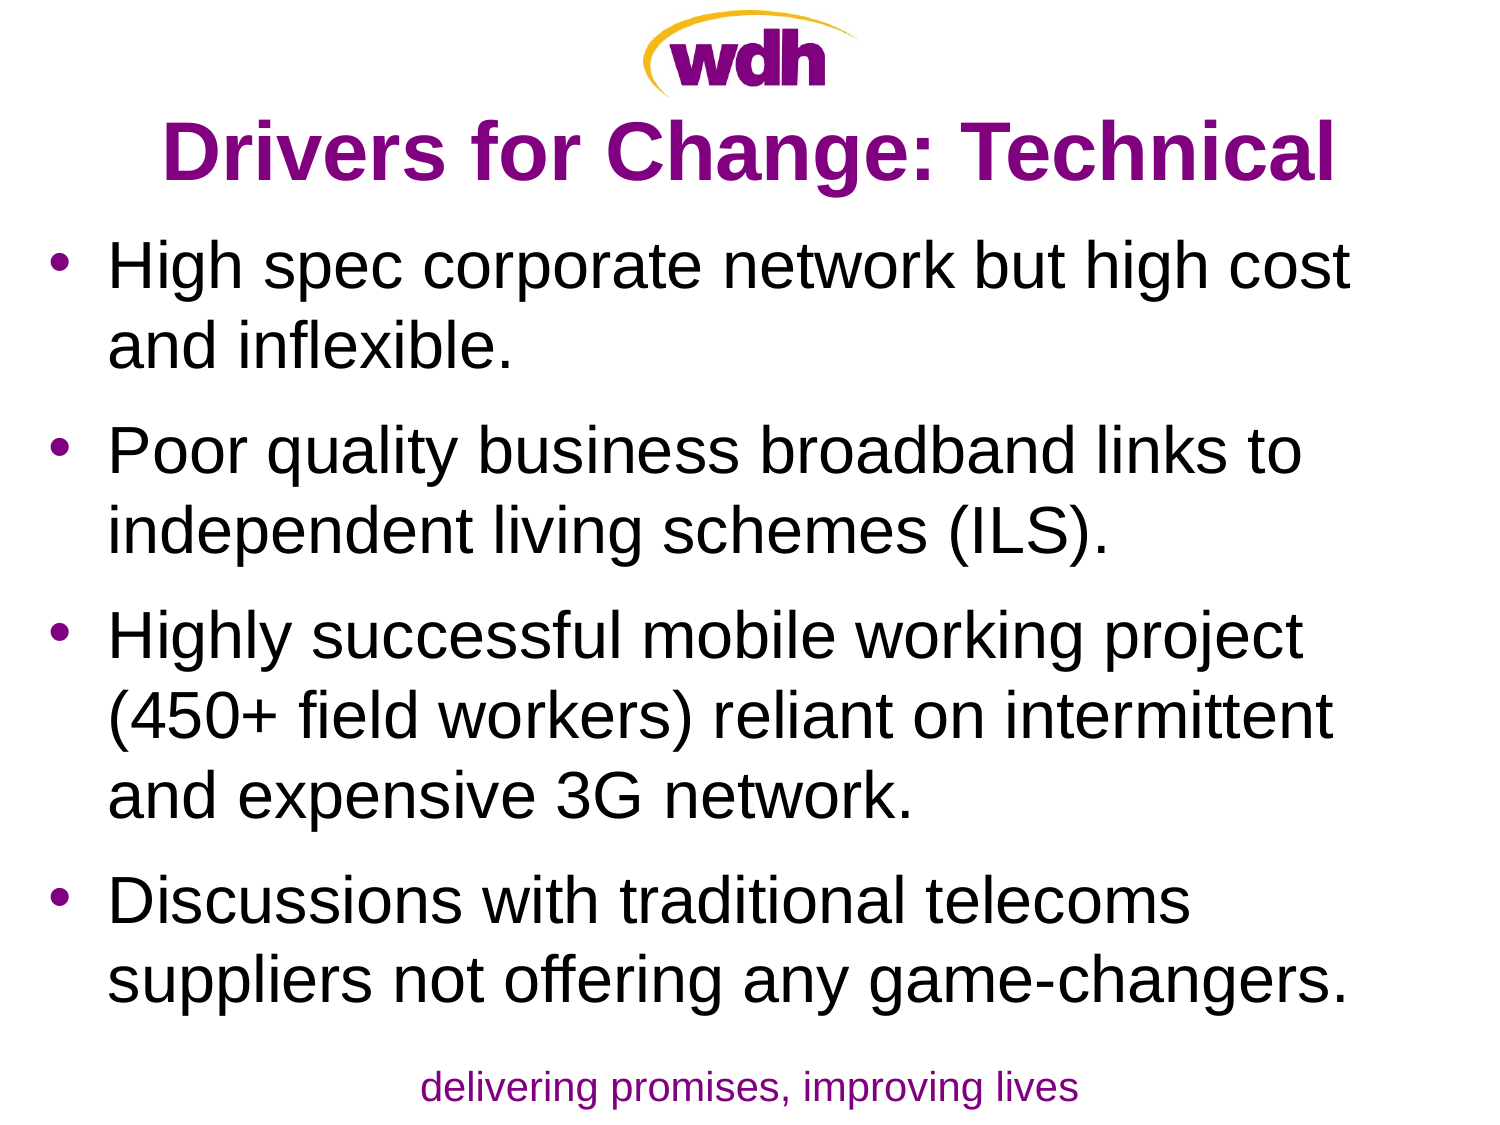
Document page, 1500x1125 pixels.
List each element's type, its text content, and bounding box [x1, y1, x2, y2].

title Drivers for Change: Technical [75, 97, 1425, 196]
text_box High spec corporate network but high cost and inflexible. Poor quality business broadband links to independent living schemes (ILS). Highly successful mobile working project (450+ field workers) reliant on intermittent and expensive 3G network. Discussions with traditional telecoms suppliers not offering any game-changers. [34, 214, 1475, 1024]
picture [643, 10, 858, 97]
